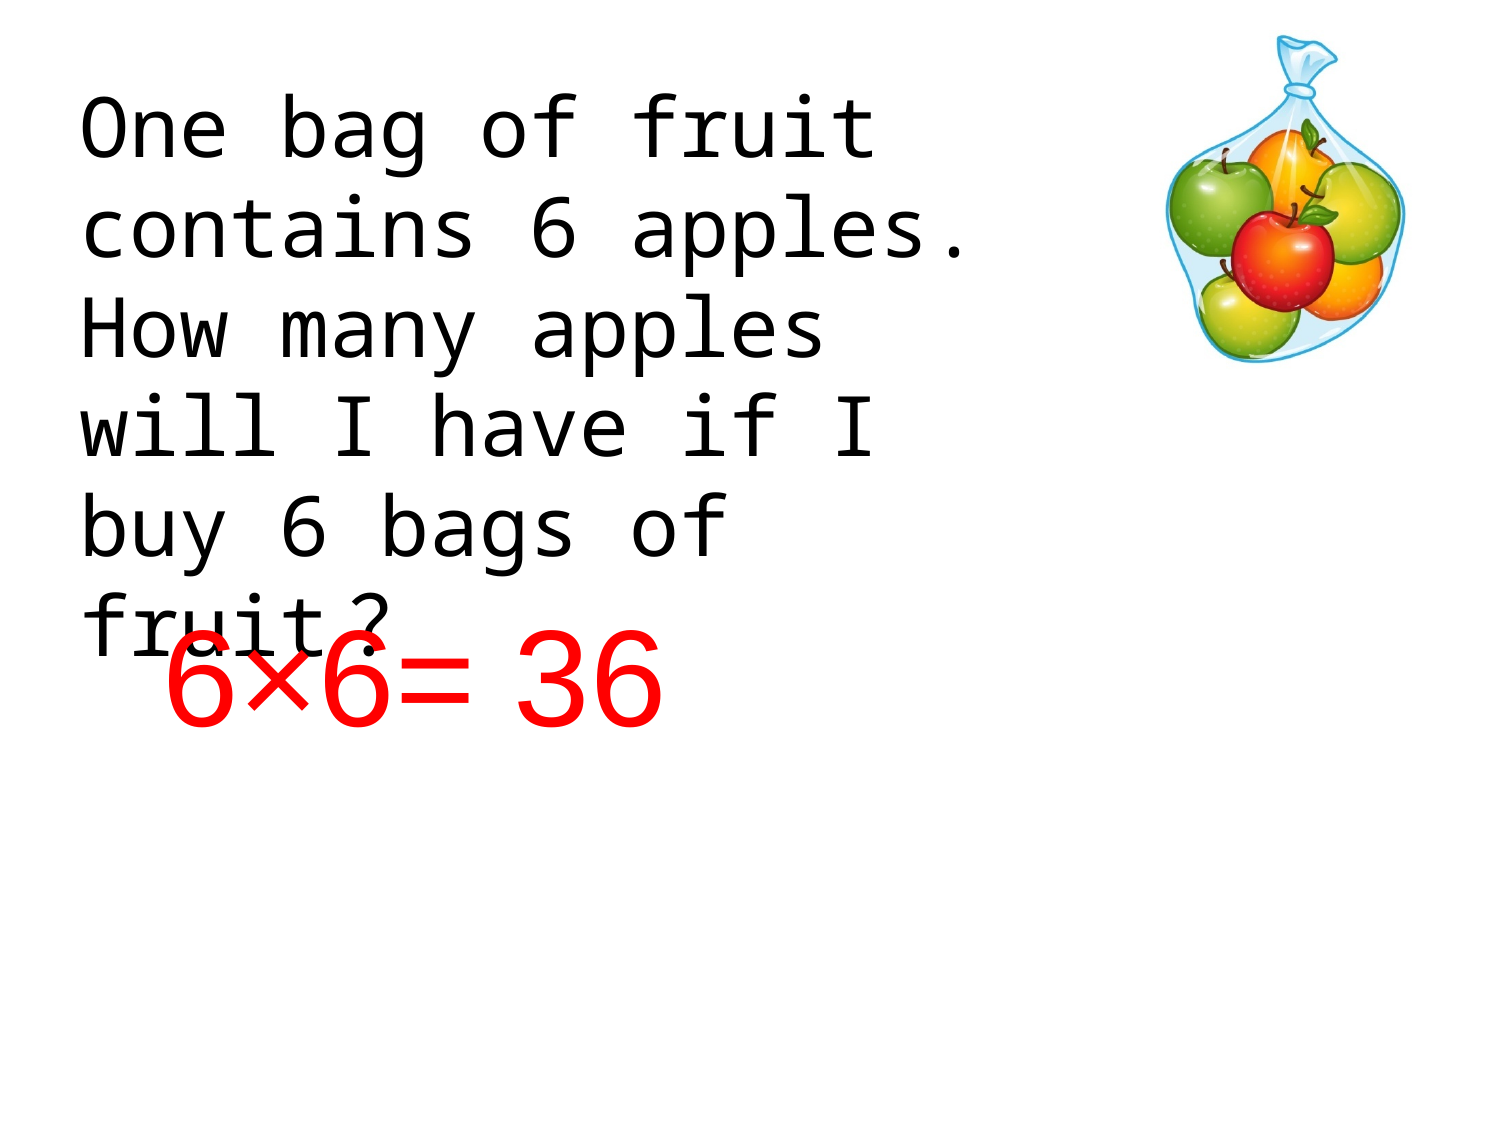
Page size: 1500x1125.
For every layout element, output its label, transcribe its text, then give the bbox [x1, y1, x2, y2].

text_box 6×6= 36 [147, 581, 1069, 761]
text_box One bag of fruit contains 6 apples. How many apples will I have if I buy 6 bags of fruit？ [64, 66, 1093, 681]
picture [1115, 30, 1457, 372]
